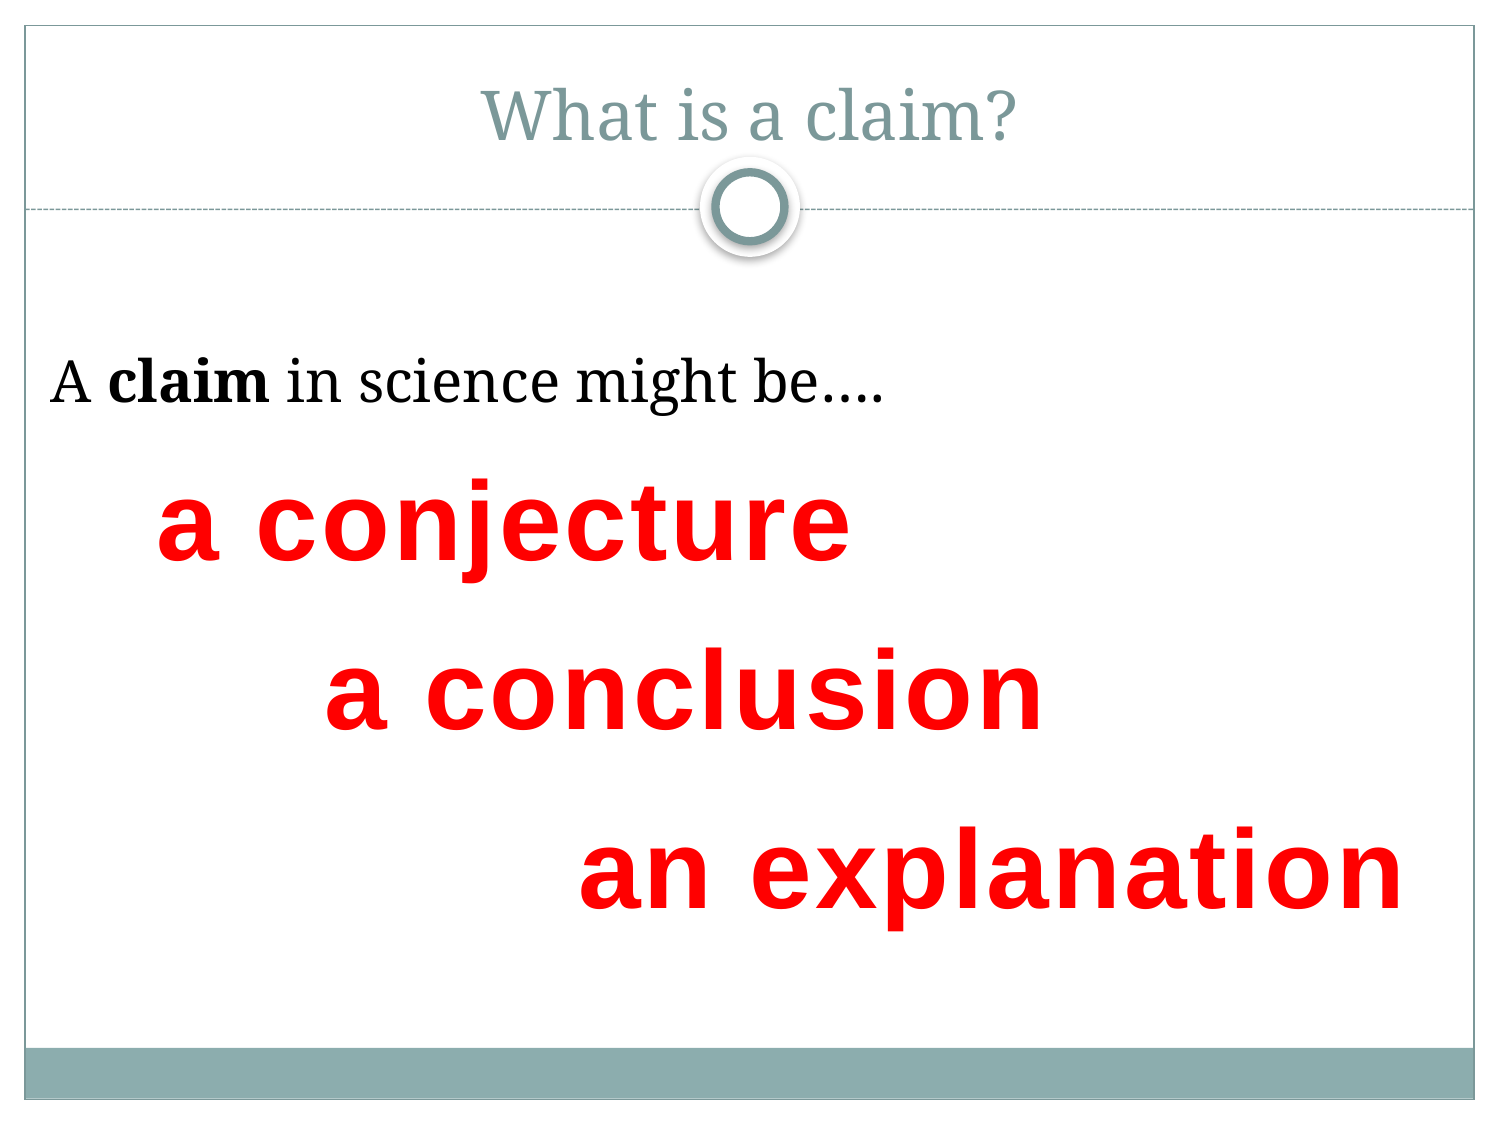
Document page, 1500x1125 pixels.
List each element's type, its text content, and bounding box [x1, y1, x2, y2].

text_box a conjecture [141, 439, 869, 590]
text_box A claim in science might be…. [36, 336, 900, 422]
text_box a conclusion [309, 609, 1062, 760]
text_box an explanation [563, 788, 1422, 939]
title What is a claim? [49, 37, 1450, 162]
